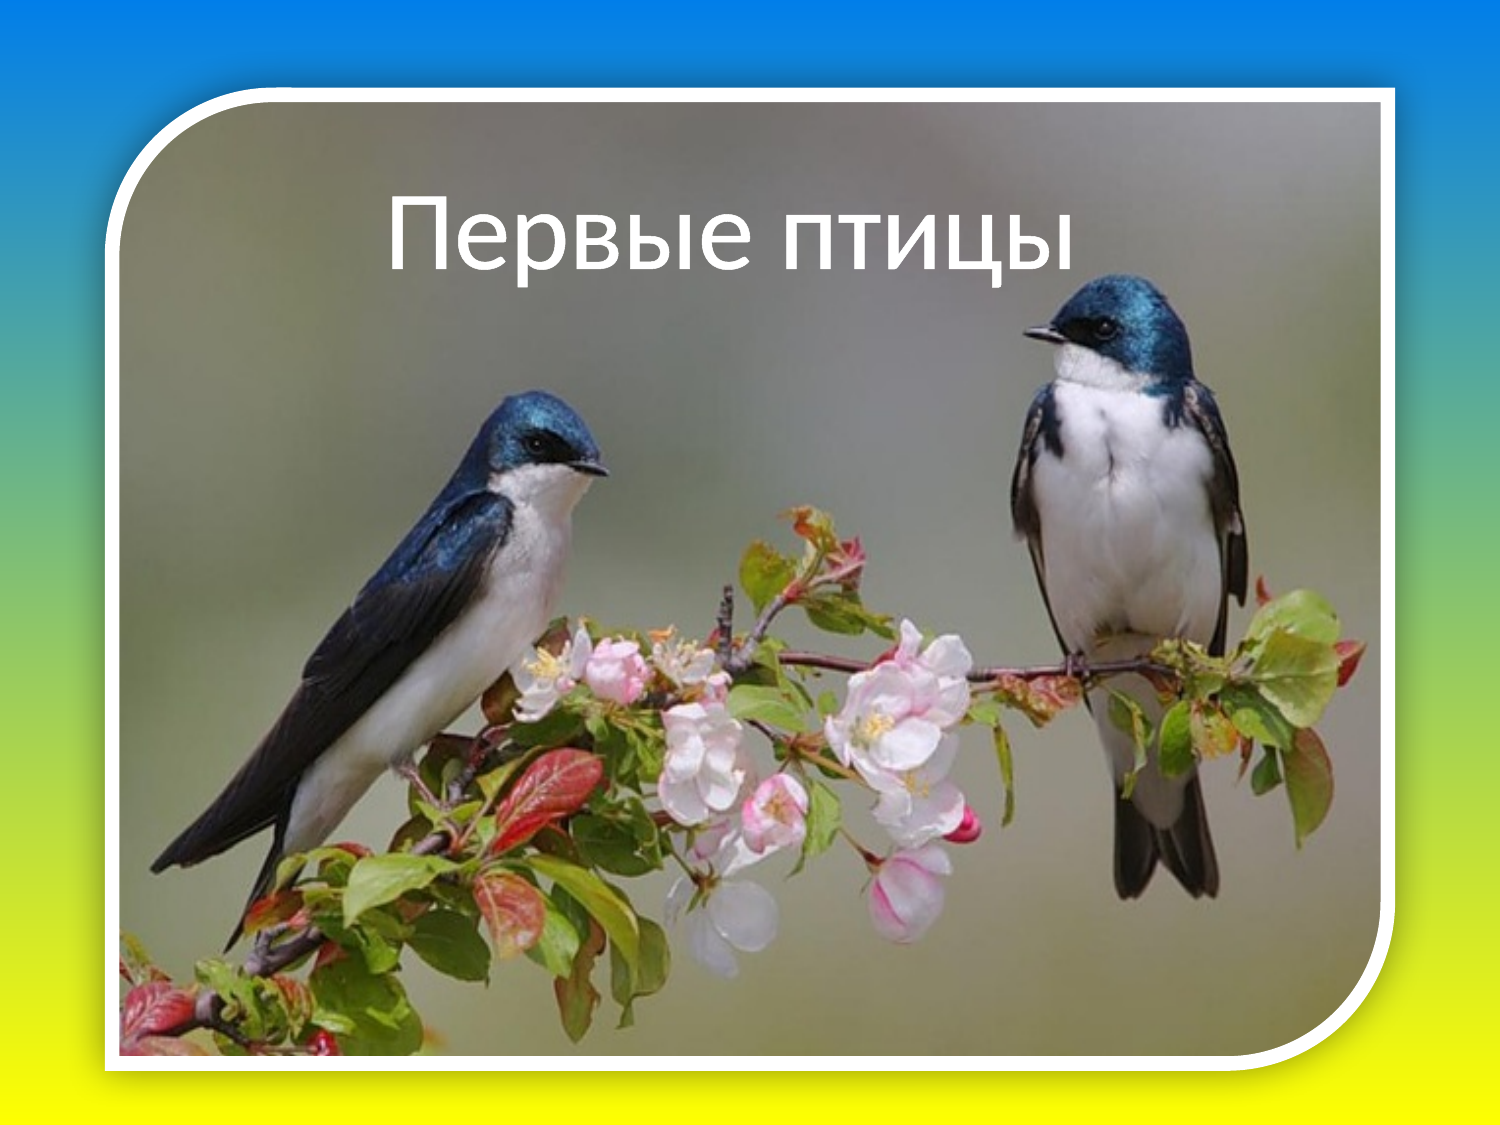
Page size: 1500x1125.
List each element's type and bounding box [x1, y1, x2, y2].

picture [112, 94, 1388, 1064]
